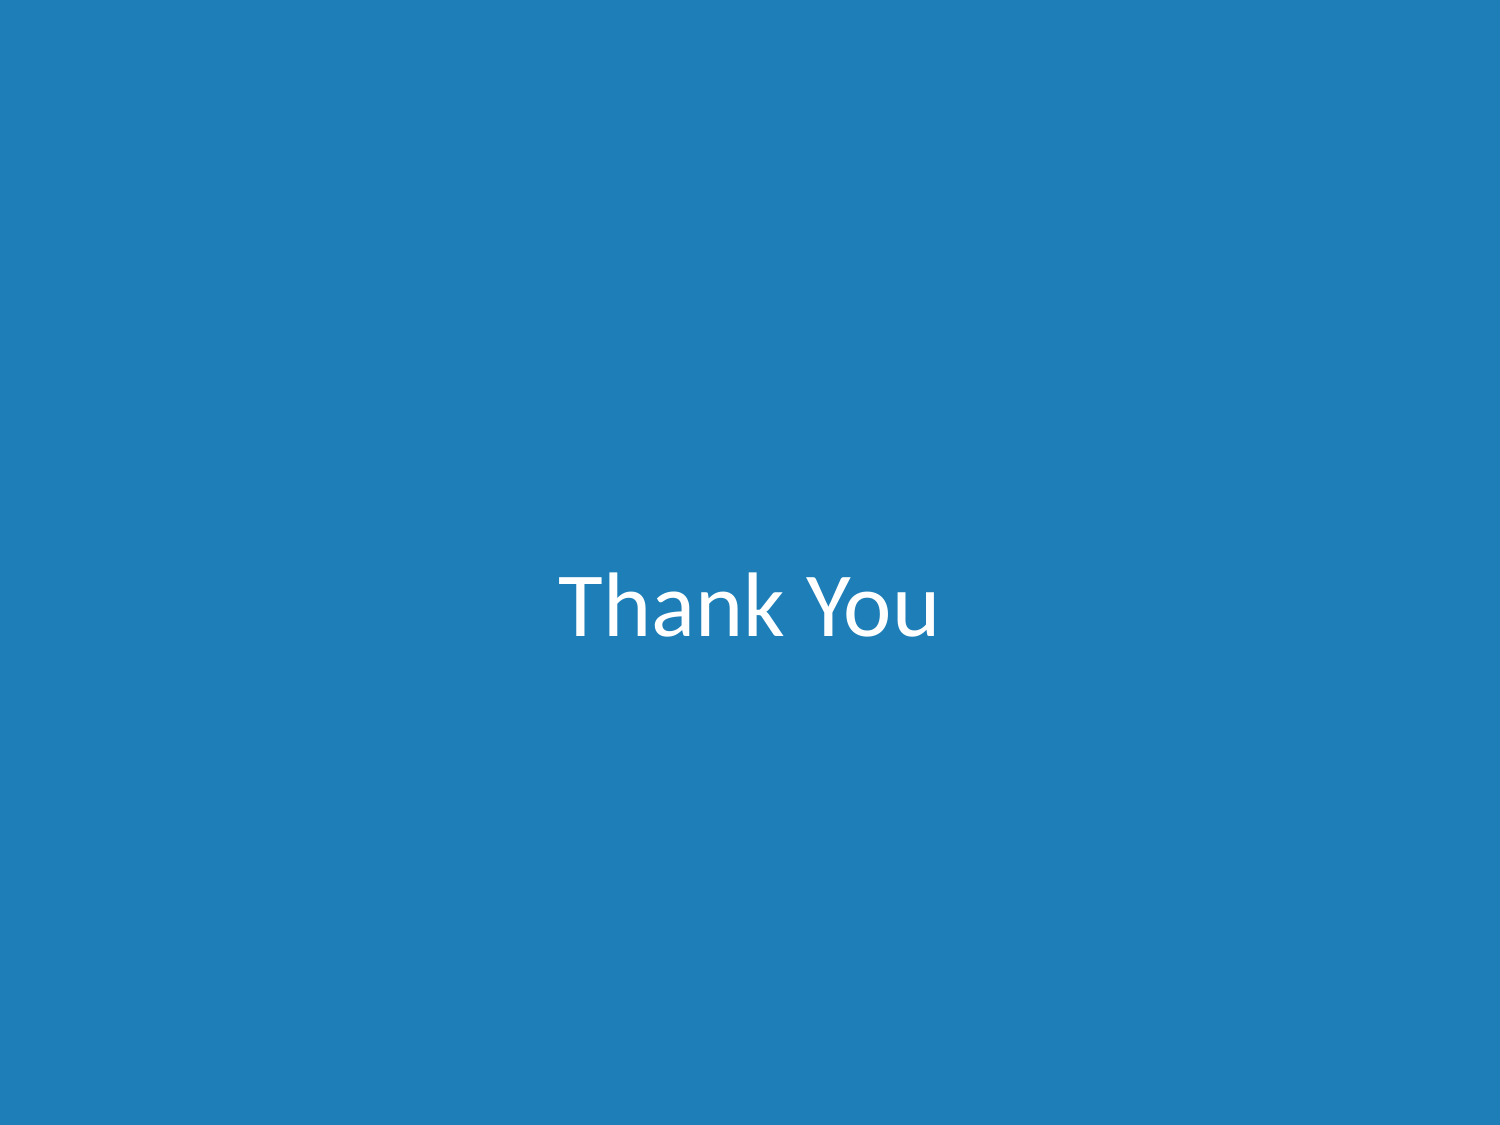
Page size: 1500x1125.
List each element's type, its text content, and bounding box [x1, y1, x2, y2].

title Thank You [112, 479, 1388, 722]
